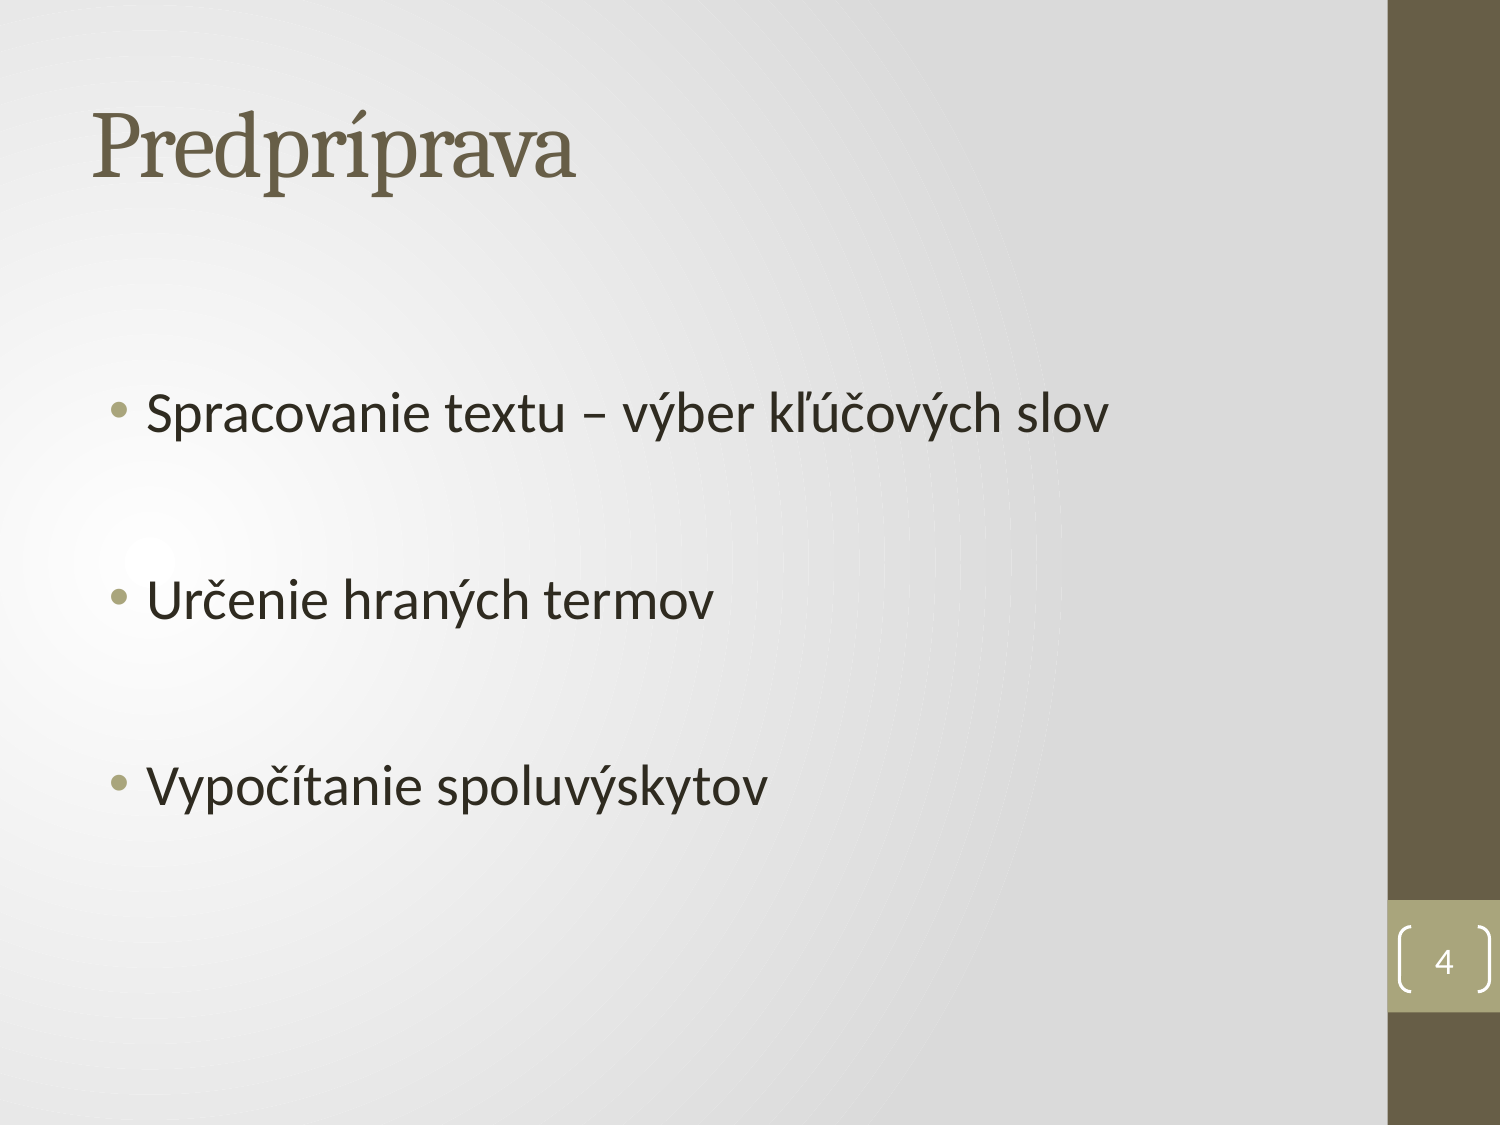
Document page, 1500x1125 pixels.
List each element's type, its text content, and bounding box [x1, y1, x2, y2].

slide_number 4 [1397, 925, 1492, 994]
title Predpríprava [75, 45, 1325, 233]
list Spracovanie textu – výber kľúčových slov Určenie hraných termov Vypočítanie spoluvýskytov [75, 262, 1325, 1050]
